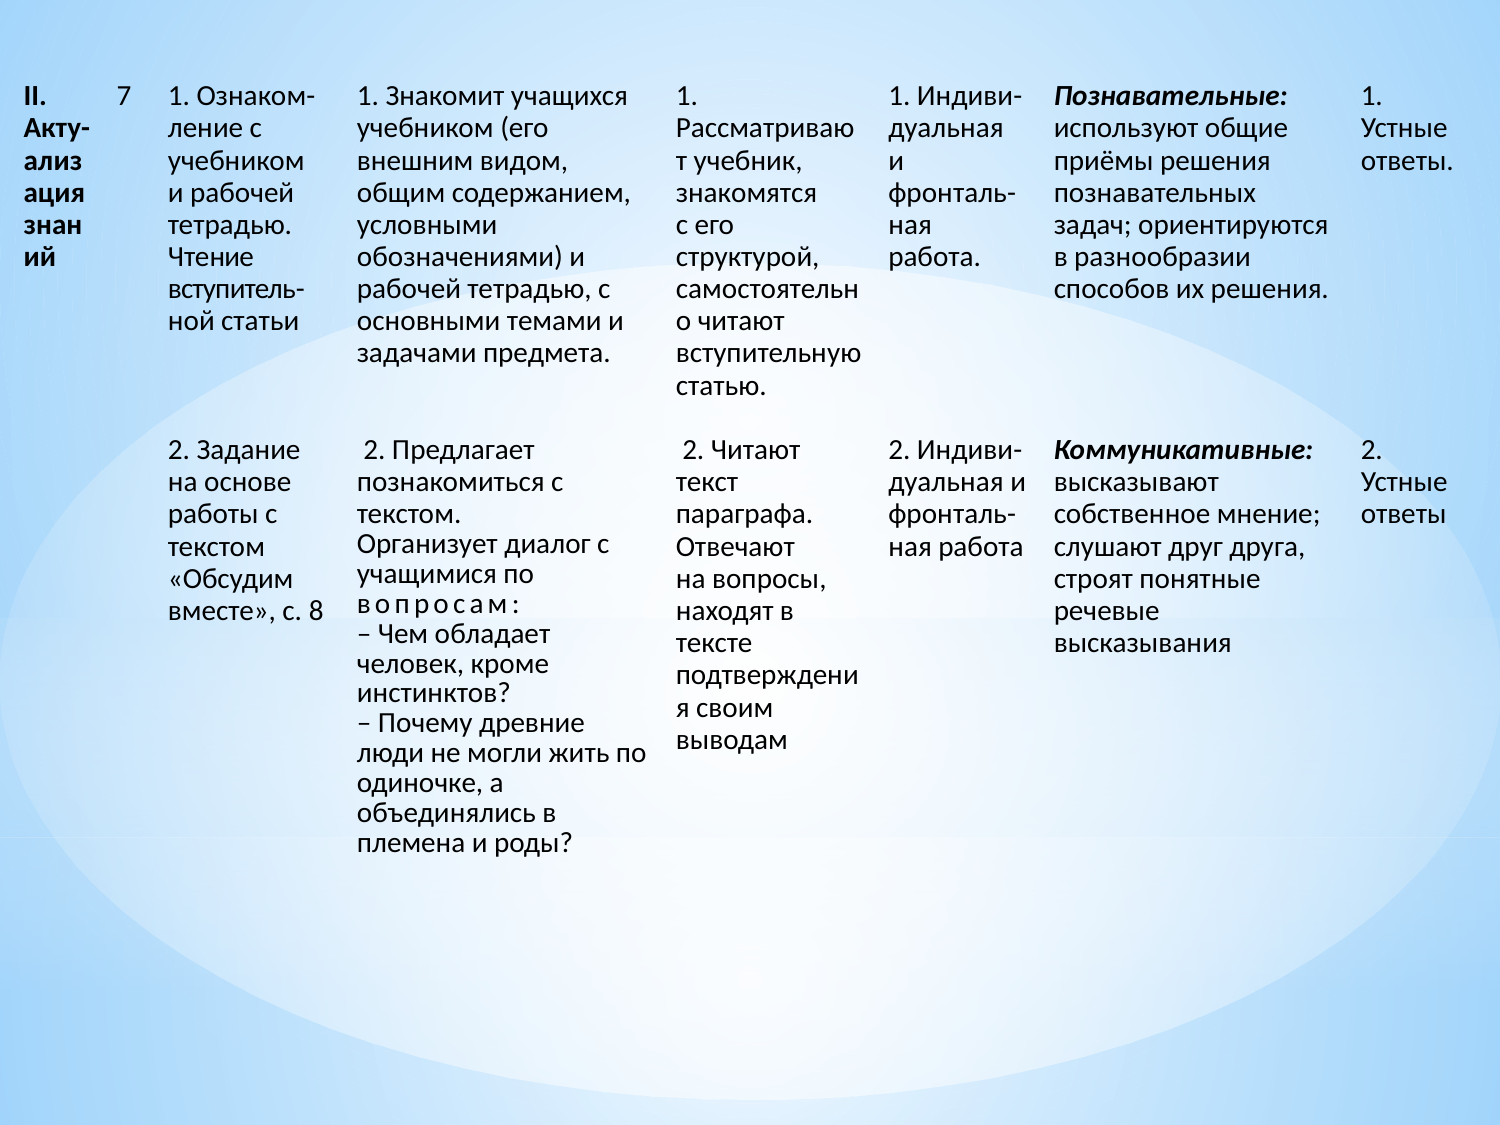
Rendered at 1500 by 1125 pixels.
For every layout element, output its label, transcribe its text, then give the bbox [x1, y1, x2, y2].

table_header 1. Устные ответы. 2. Устные ответы [1340, 78, 1470, 862]
table_header 1. Знакомит учащихся учебником (его внешним видом, общим содержанием, условными обозначениями) и рабочей тетрадью, с основными темами и задачами предмета. 2. Предлагает познакомиться с текстом. Организует диалог с учащимися по вопросам: – Чем обладает человек, кроме инстинктов? – Почему древние люди не могли жить по одиночке, а объединялись в племена и роды? [337, 78, 655, 862]
table_header 1. Рассматривают учебник, знакомятся с его структурой, самостоятельно читают вступительную статью. 2. Читают текст параграфа. Отвечают на вопросы, находят в тексте подтверждения своим выводам [655, 78, 868, 862]
table_header 1. Индиви-дуальная и фронталь-ная работа. 2. Индиви-дуальная и фронталь-ная работа [868, 78, 1033, 862]
table_header 7 [100, 78, 148, 862]
table_header Познавательные: используют общие приёмы решения познавательных задач; ориентируются в разнообразии способов их решения. Коммуникативные: высказывают собственное мнение; слушают друг друга, строят понятные речевые высказывания [1033, 78, 1340, 862]
table_header 1. Ознаком-ление с учебником и рабочей тетрадью. Чтение вступитель-ной статьи 2. Задание на основе работы с текстом «Обсудим вместе», с. 8 [148, 78, 337, 862]
table_header II. Акту-ализация знаний [18, 78, 100, 862]
